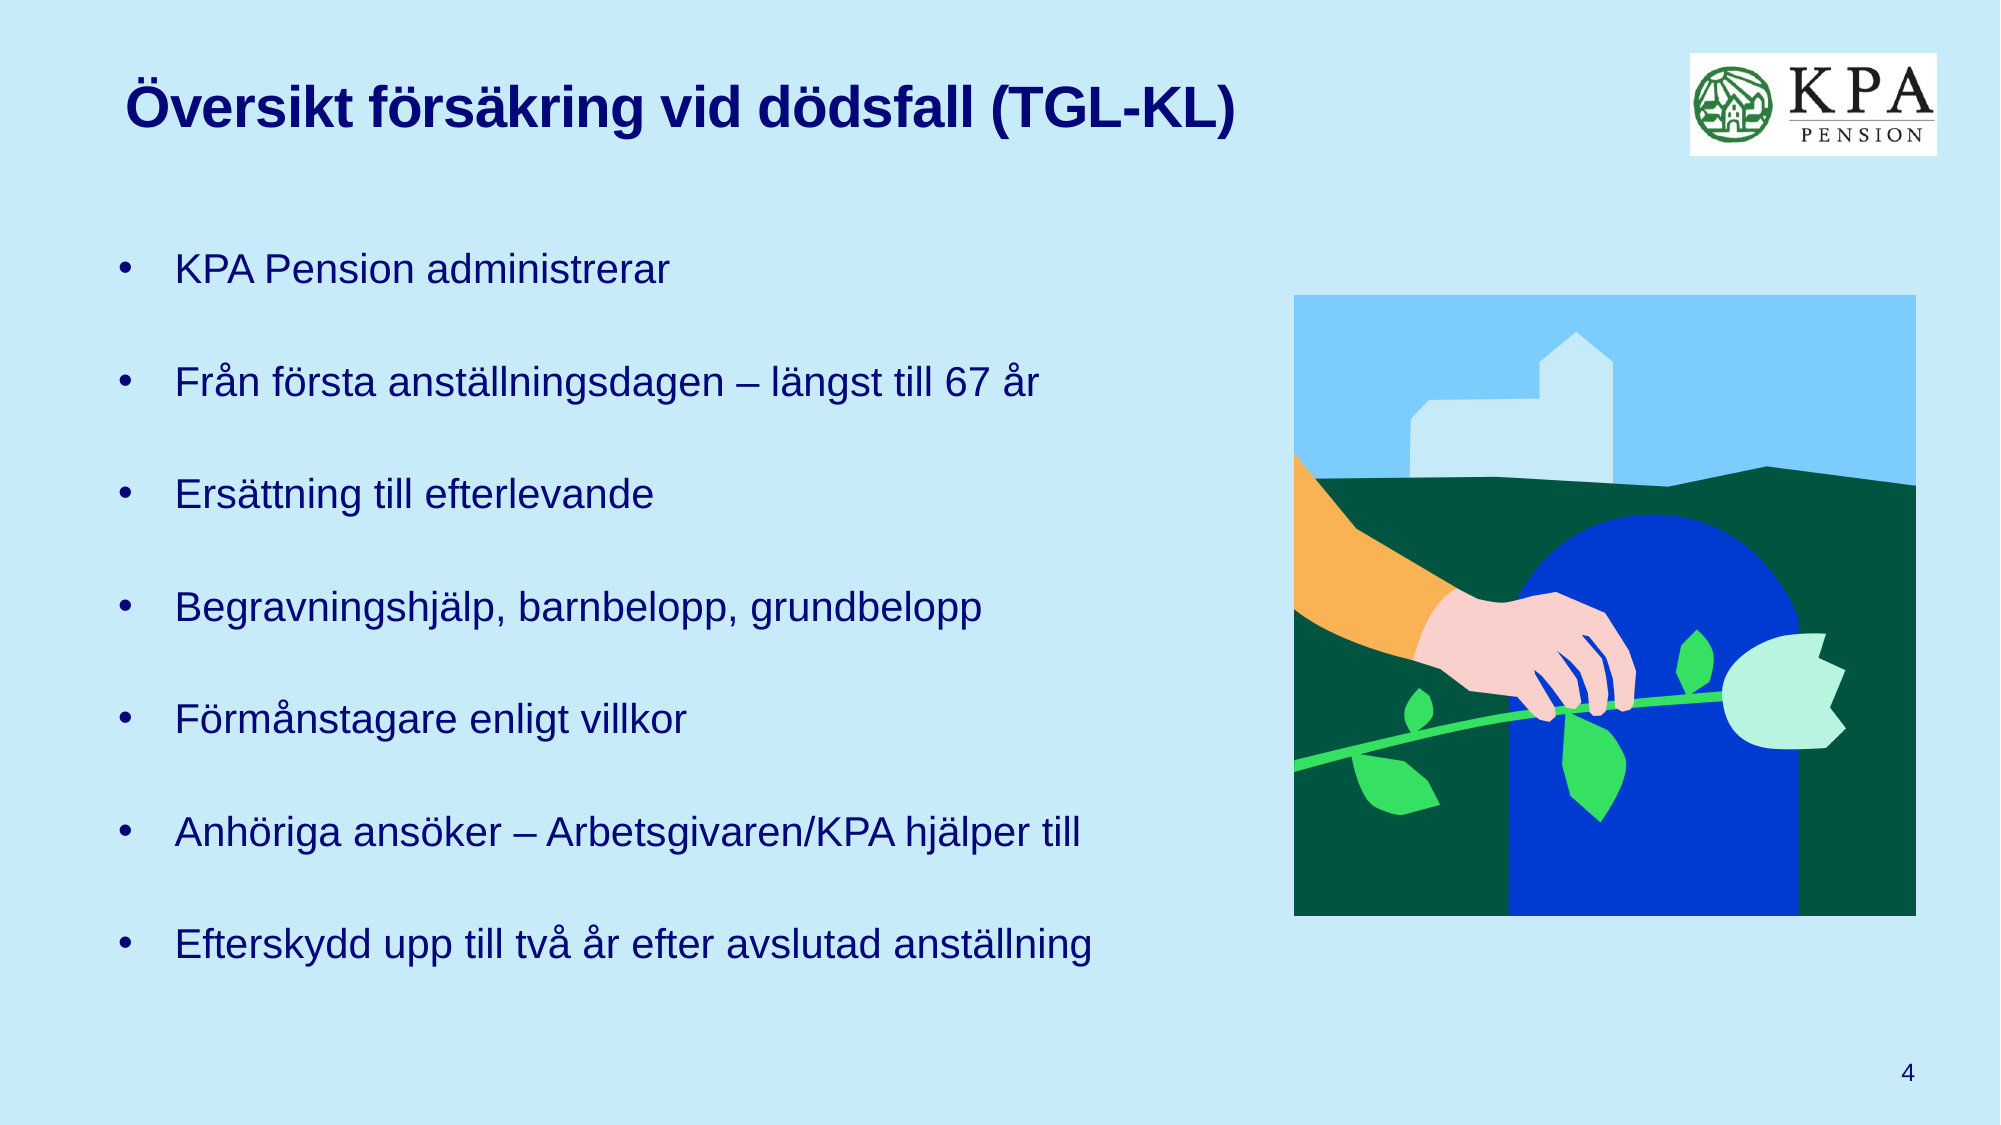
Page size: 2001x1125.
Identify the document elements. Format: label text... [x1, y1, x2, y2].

picture [1294, 295, 1916, 916]
slide_number 4 [1803, 1056, 1916, 1087]
picture [1690, 53, 1937, 156]
list KPA Pension administrerar Från första anställningsdagen – längst till 67 år Ersättning till efterlevande Begravningshjälp, barnbelopp, grundbelopp Förmånstagare enligt villkor Anhöriga ansöker – Arbetsgivaren/KPA hjälper till Efterskydd upp till två år efter avslutad anställning [118, 217, 1757, 938]
title Översikt försäkring vid dödsfall (TGL-KL) [125, 69, 1764, 238]
